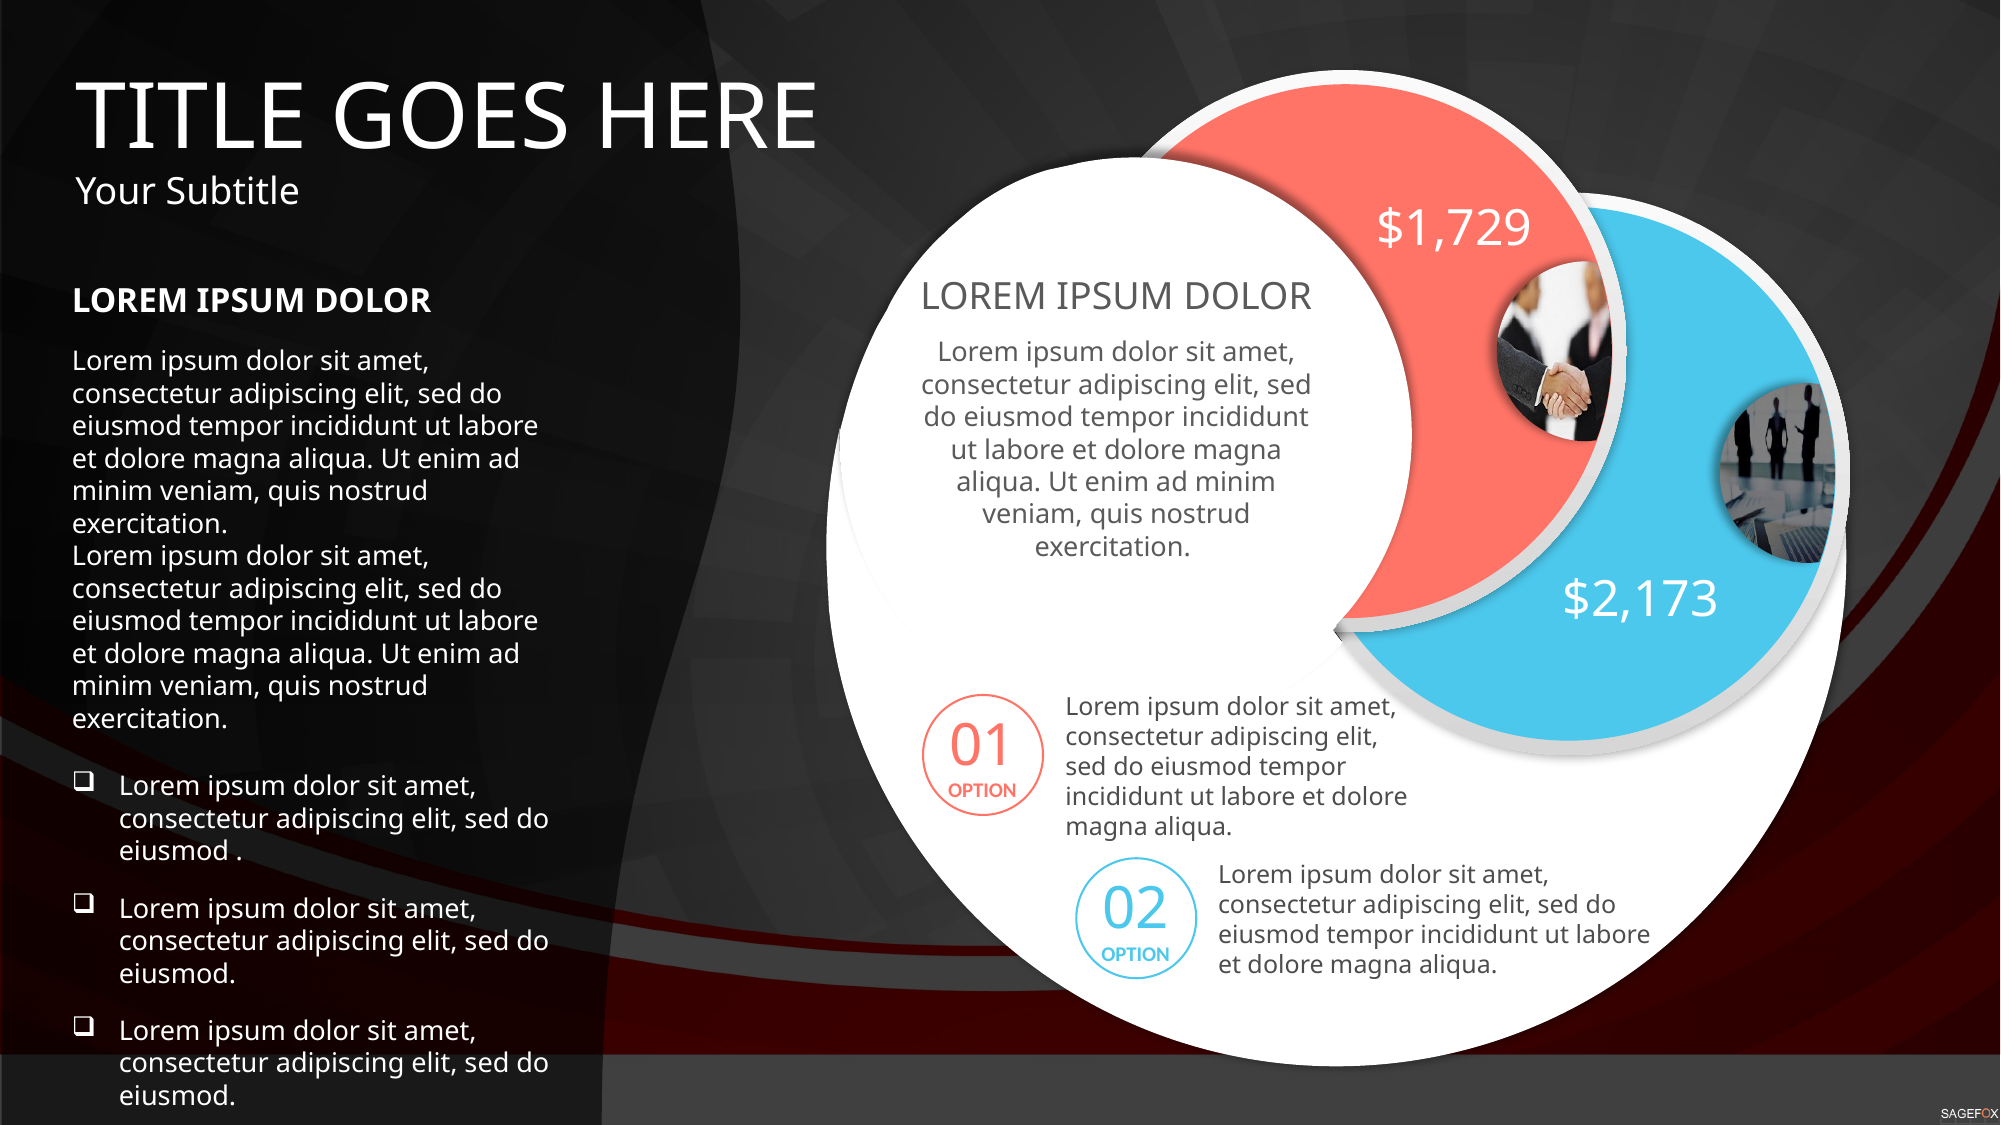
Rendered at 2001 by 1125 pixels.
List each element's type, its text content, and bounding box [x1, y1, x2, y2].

text_box LOREM IPSUM DOLOR Lorem ipsum dolor sit amet, consectetur adipiscing elit, sed do eiusmod tempor incididunt ut labore et dolore magna aliqua. Ut enim ad minim veniam, quis nostrud exercitation. [901, 264, 1064, 570]
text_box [922, 694, 1044, 815]
text_box [1512, 755, 1630, 762]
text_box [0, 0, 742, 1125]
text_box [1064, 69, 1627, 633]
picture [603, 0, 2001, 1125]
text_box TITLE GOES HERE Your Subtitle [60, 49, 1036, 220]
text_box Lorem ipsum dolor sit amet, consectetur adipiscing elit, sed do eiusmod tempor incididunt ut labore et dolore magna aliqua. [1050, 683, 1440, 848]
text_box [1076, 858, 1197, 979]
text_box [914, 165, 1064, 264]
text_box LOREM IPSUM DOLOR Lorem ipsum dolor sit amet, consectetur adipiscing elit, sed do eiusmod tempor incididunt ut labore et dolore magna aliqua. Ut enim ad minim veniam, quis nostrud exercitation. Lorem ipsum dolor sit amet, consectetur adipiscing elit, sed do eiusmod tempor incididunt ut labore et dolore magna aliqua. Ut enim ad minim veniam, quis nostrud exercitation. Lorem ipsum dolor sit amet, consectetur adipiscing elit, sed do eiusmod . Lorem ipsum dolor sit amet, consectetur adipiscing elit, sed do eiusmod. Lorem ipsum dolor sit amet, consectetur adipiscing elit, sed do eiusmod. [57, 271, 575, 1119]
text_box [1287, 192, 1850, 755]
text_box [838, 282, 1287, 723]
text_box Lorem ipsum dolor sit amet, consectetur adipiscing elit, sed do eiusmod tempor incididunt ut labore et dolore magna aliqua. [1203, 851, 1677, 986]
text_box [825, 445, 1808, 1068]
